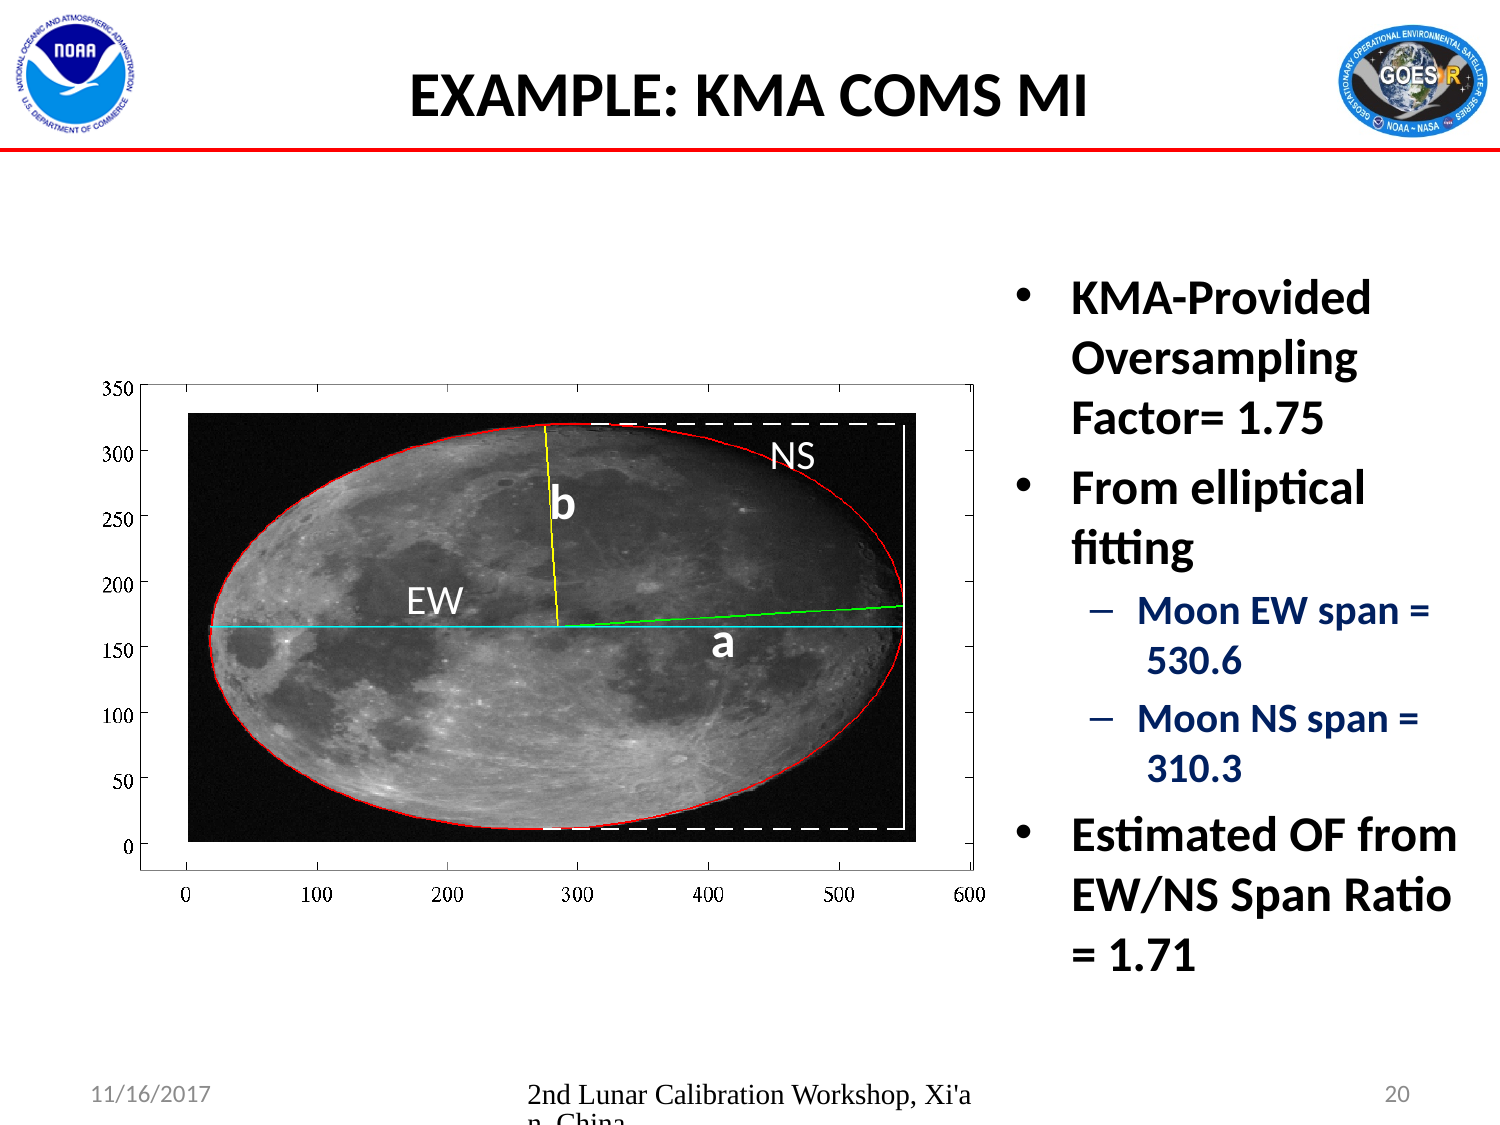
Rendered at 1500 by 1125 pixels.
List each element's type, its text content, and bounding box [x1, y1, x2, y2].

slide_number 20 [1074, 1072, 1425, 1113]
picture [0, 237, 1076, 1045]
list KMA-Provided Oversampling Factor= 1.75 From elliptical fitting Moon EW span = 530.6 Moon NS span = 310.3 Estimated OF from EW/NS Span Ratio = 1.71 [999, 256, 1475, 1063]
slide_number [75, 1072, 425, 1113]
footer 2nd Lunar Calibration Workshop, Xi'an, China [512, 1072, 988, 1113]
title EXAMPLE: KMA COMS MI [75, 45, 1425, 138]
picture [0, 0, 150, 150]
picture [1337, 24, 1488, 138]
